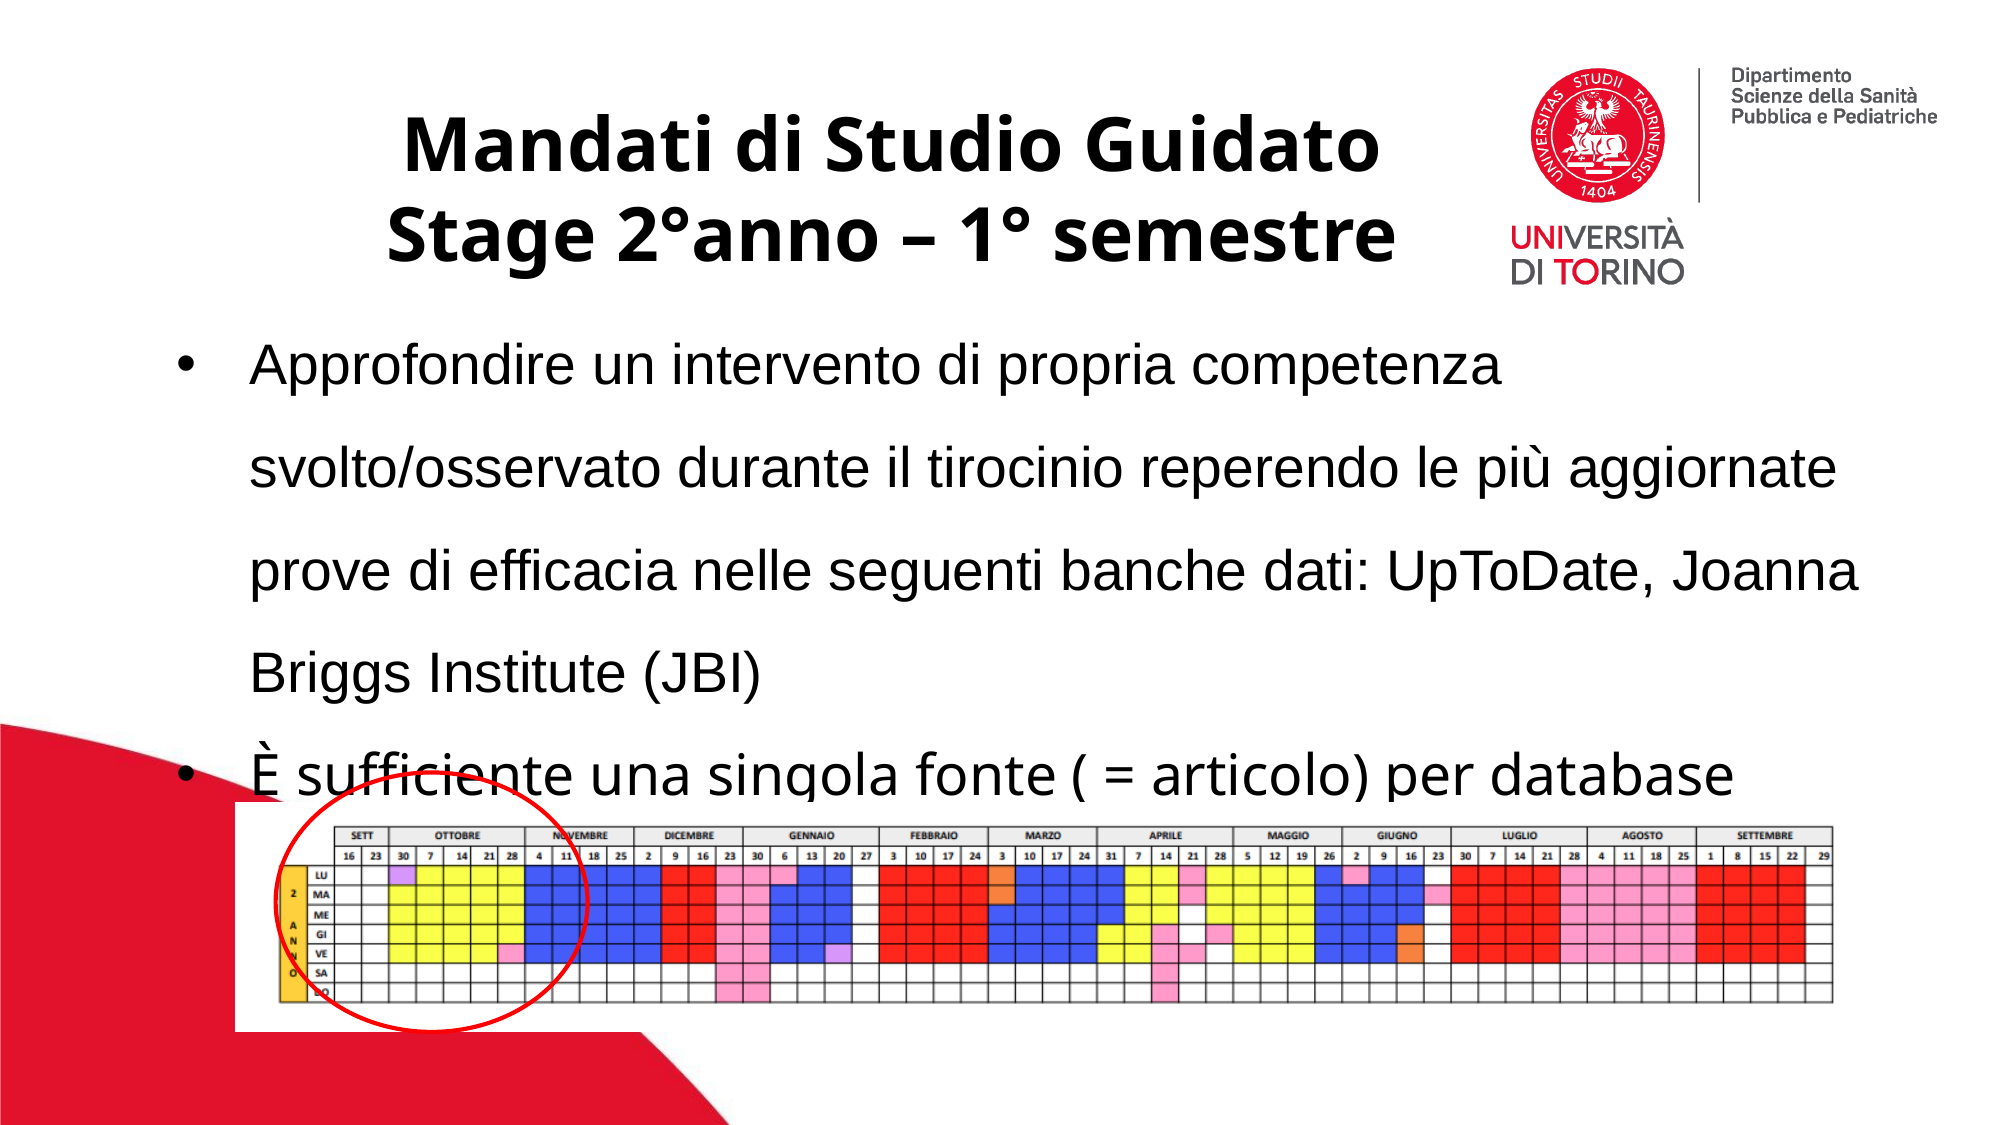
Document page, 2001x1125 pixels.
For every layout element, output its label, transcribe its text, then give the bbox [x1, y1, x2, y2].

text_box [333, 770, 530, 799]
picture [0, 0, 2001, 1125]
text_box Approfondire un intervento di propria competenza svolto/osservato durante il tirocinio reperendo le più aggiornate prove di efficacia nelle seguenti banche dati: UpToDate, Joanna Briggs Institute (JBI) È sufficiente una singola fonte ( = articolo) per database [161, 286, 1897, 818]
text_box Mandati di Studio Guidato Stage 2°anno – 1° semestre [161, 89, 1623, 285]
